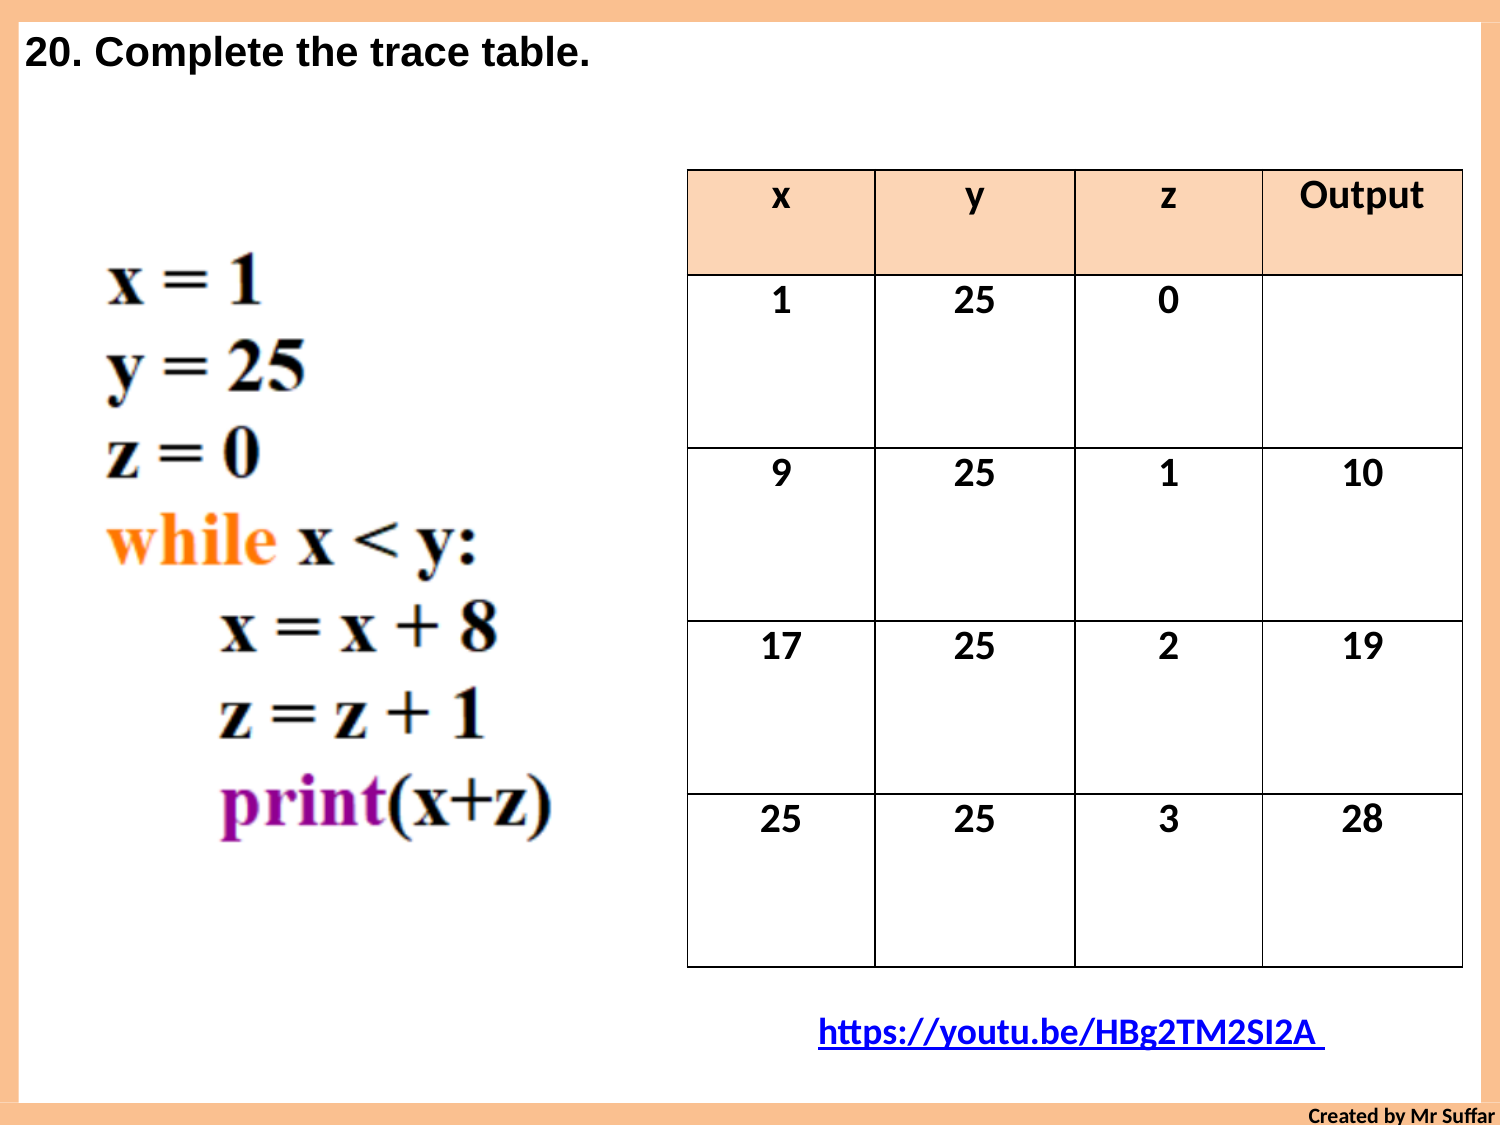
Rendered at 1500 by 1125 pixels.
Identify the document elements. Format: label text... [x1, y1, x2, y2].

picture [99, 237, 565, 858]
table_cell 10 [1263, 449, 1462, 620]
table_cell 25 [876, 449, 1074, 620]
table_header Output [1263, 171, 1462, 274]
table_header z [1076, 171, 1262, 274]
table_header y [876, 171, 1074, 274]
table_cell 25 [876, 276, 1074, 447]
table_cell 2 [1076, 622, 1262, 793]
table_cell 17 [688, 622, 874, 793]
table_cell 3 [1076, 795, 1262, 966]
table_cell 1 [1076, 449, 1262, 620]
table_cell 25 [876, 622, 1074, 793]
table_cell 9 [688, 449, 874, 620]
table_cell 28 [1263, 795, 1462, 966]
table_header x [773, 188, 789, 207]
table_cell 19 [1263, 622, 1462, 793]
table_cell [1263, 276, 1462, 447]
table_cell 1 [688, 276, 874, 447]
table_cell 0 [1076, 276, 1262, 447]
text_box https://youtu.be/HBg2TM2SI2A [803, 999, 1340, 1060]
list 20. Complete the trace table. [24, 24, 1488, 1100]
table_cell 25 [688, 795, 874, 966]
table_cell 25 [876, 795, 1074, 966]
